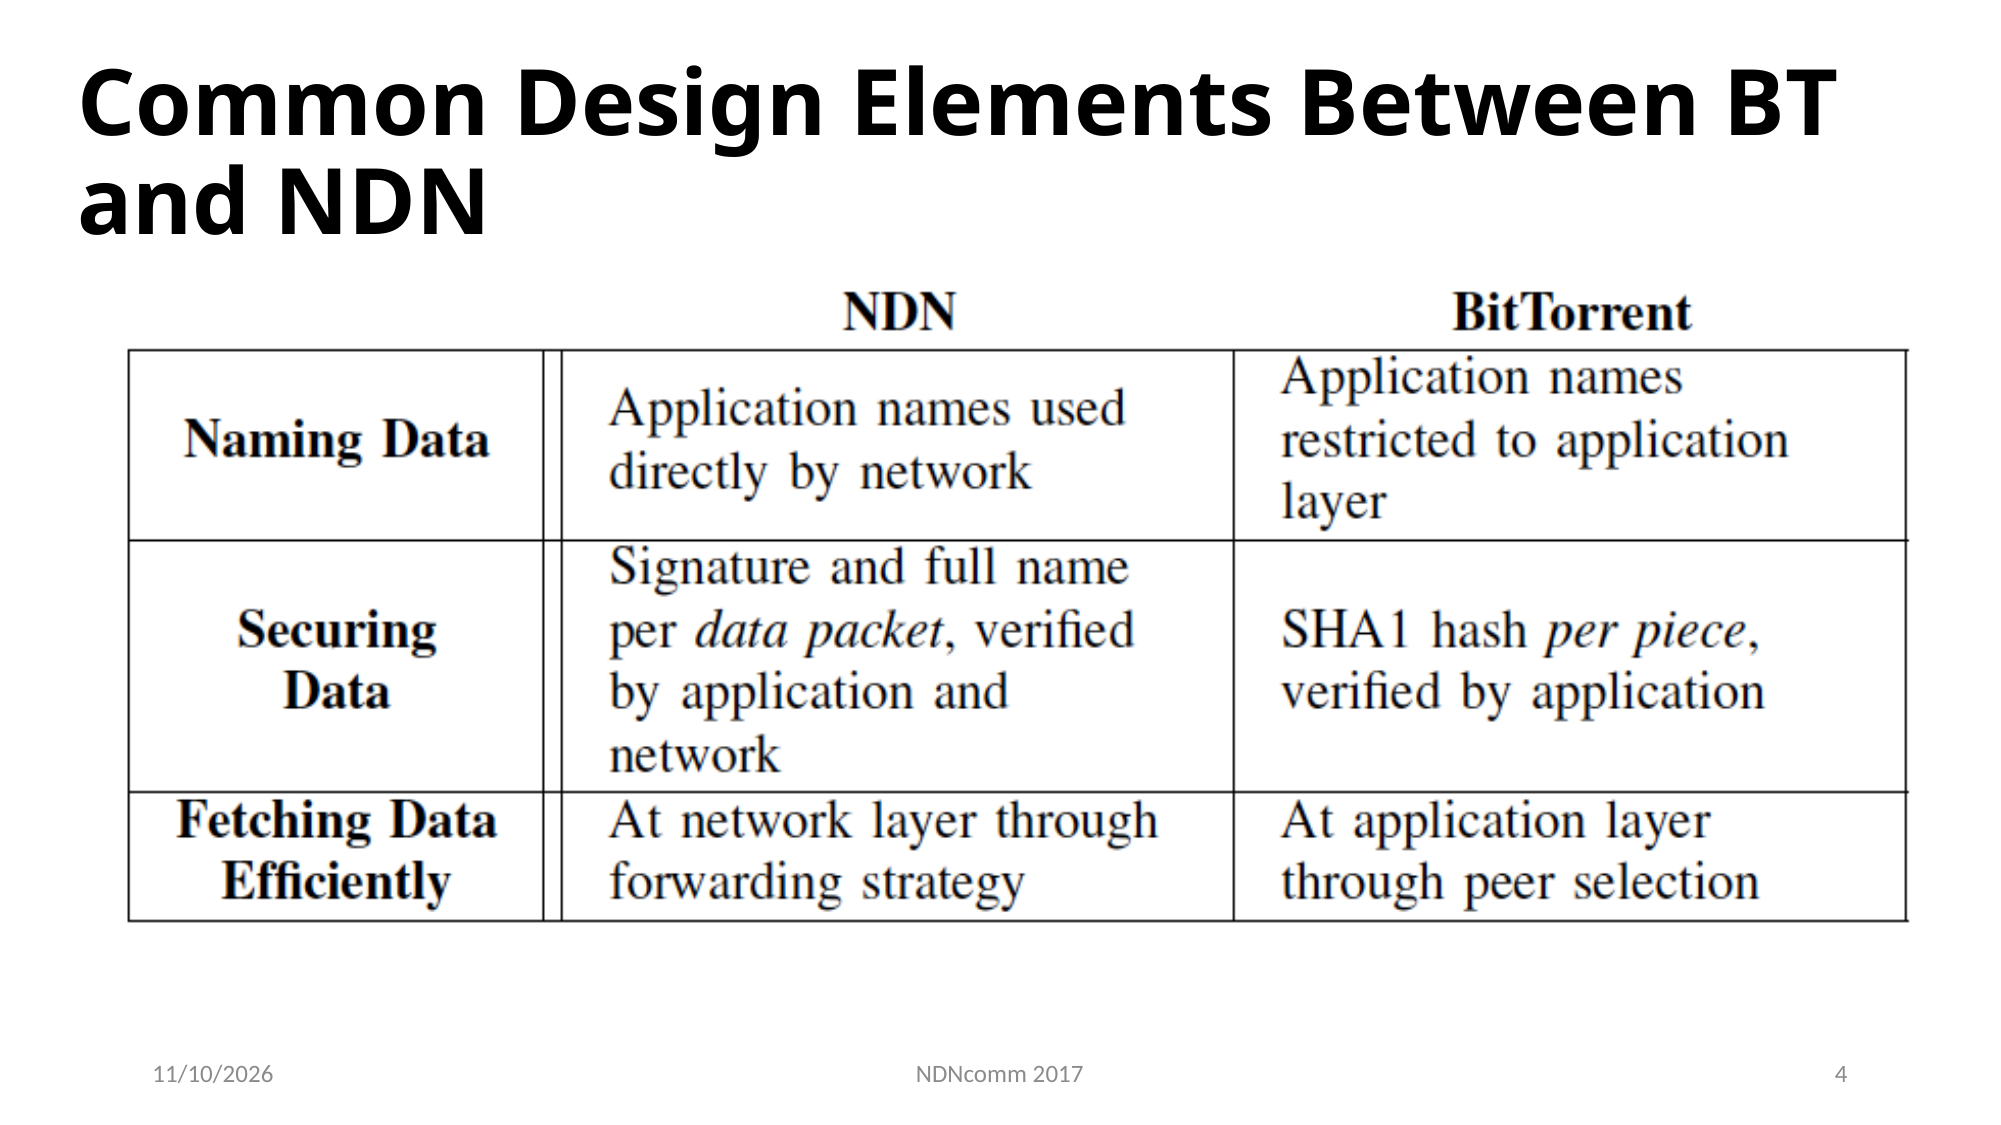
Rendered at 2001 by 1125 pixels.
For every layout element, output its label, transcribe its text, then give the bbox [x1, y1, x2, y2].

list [71, 263, 1938, 948]
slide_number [137, 1042, 588, 1103]
footer NDNcomm 2017 [662, 1042, 1338, 1103]
slide_number 4 [1412, 1042, 1863, 1103]
title Common Design Elements Between BT and NDN [62, 46, 1938, 264]
